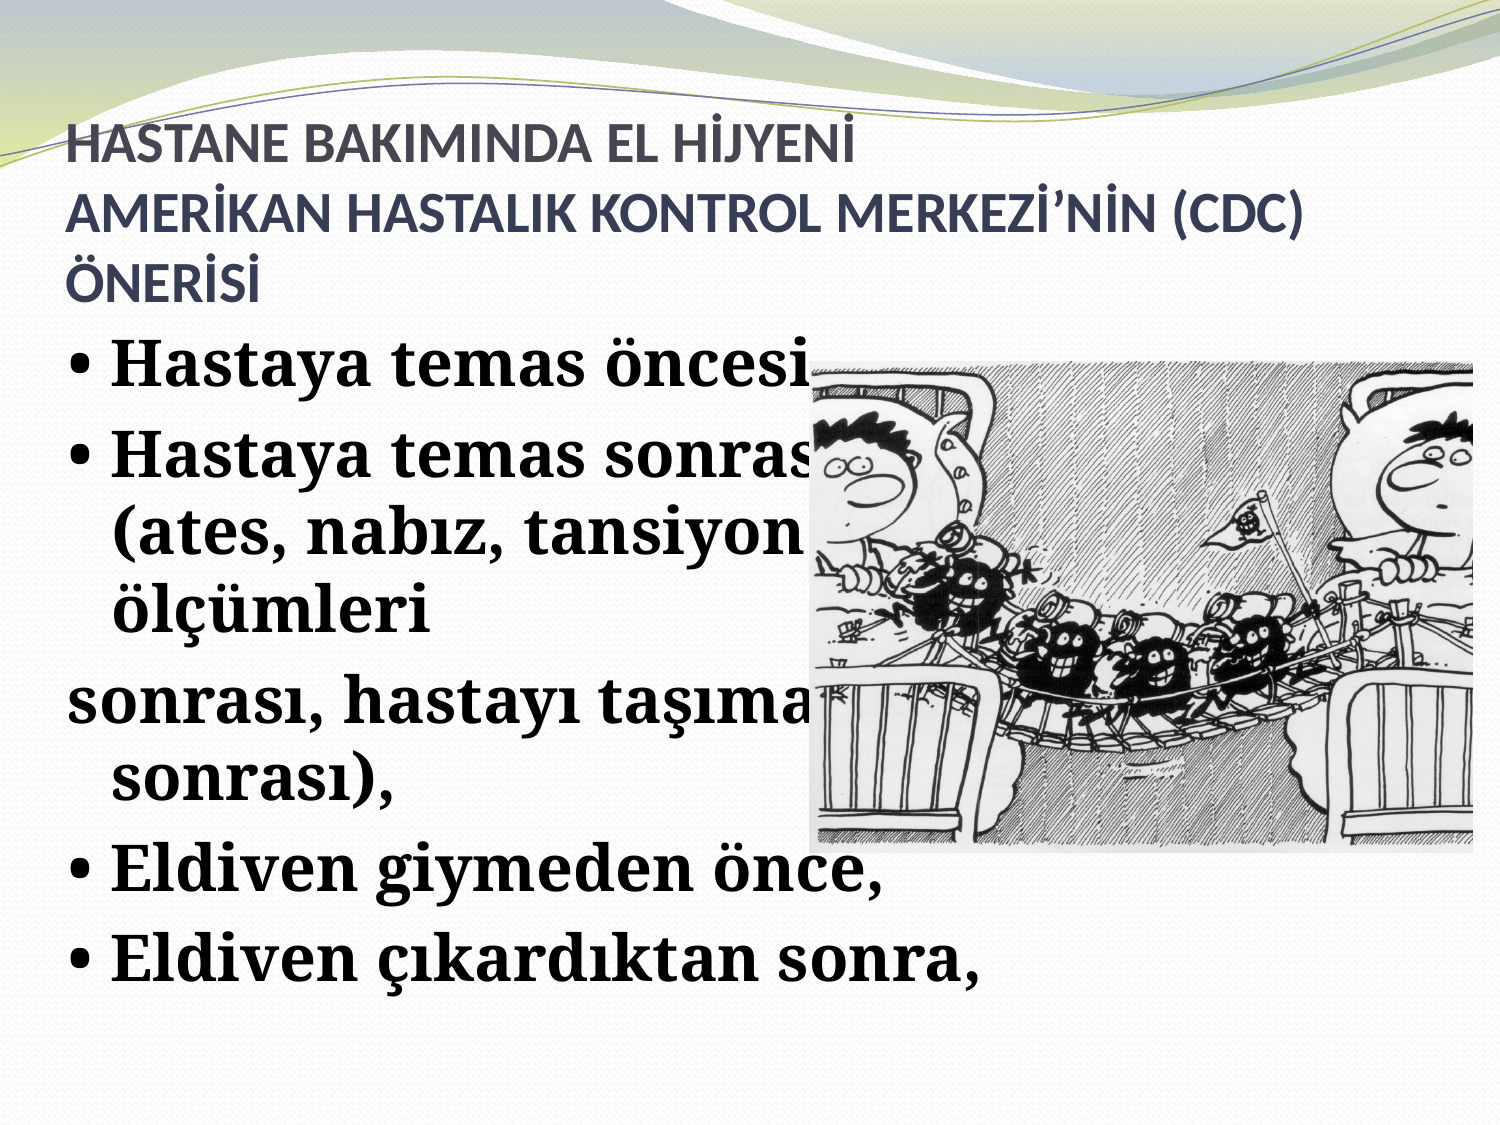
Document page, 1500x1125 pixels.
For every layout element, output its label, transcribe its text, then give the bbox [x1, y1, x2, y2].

picture [808, 361, 1473, 854]
title HASTANE BAKIMINDA EL HİJYENİ AMERİKAN HASTALIK KONTROL MERKEZİ’NİN (CDC) ÖNERİSİ [64, 196, 1415, 360]
list • Hastaya temas öncesi, • Hastaya temas sonrası (ates, nabız, tansiyon ölçümleri sonrası, hastayı taşıma sonrası), • Eldiven giymeden önce, • Eldiven çıkardıktan sonra, [53, 314, 999, 1087]
